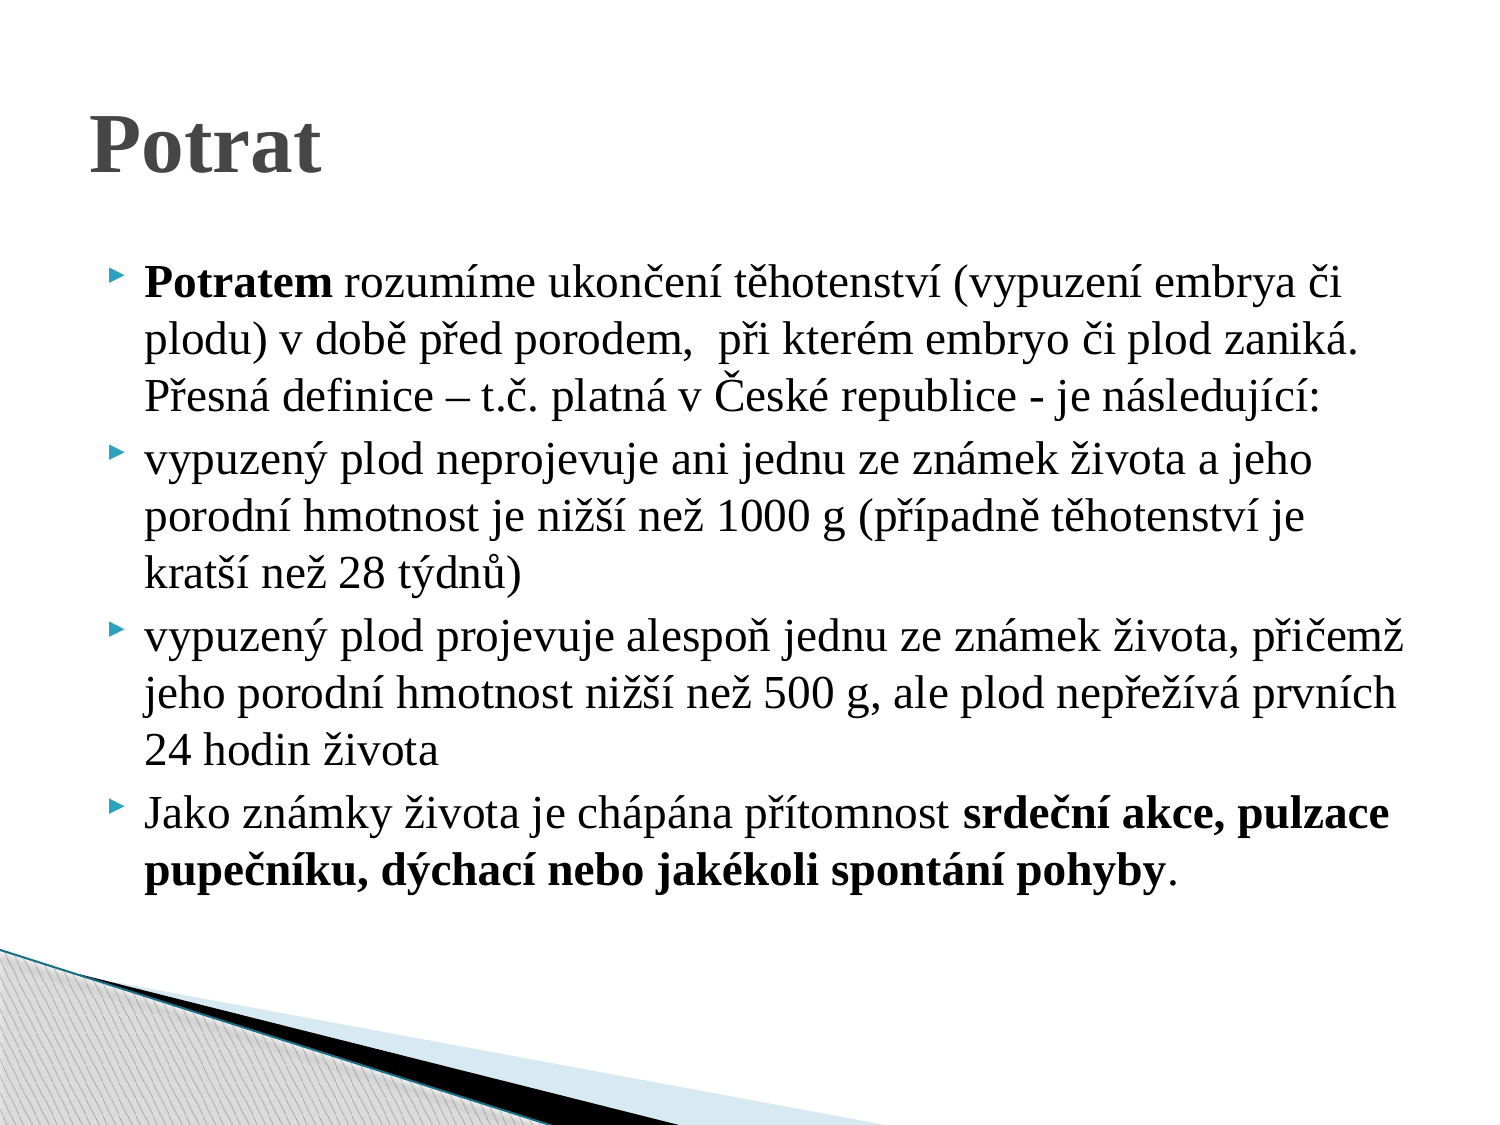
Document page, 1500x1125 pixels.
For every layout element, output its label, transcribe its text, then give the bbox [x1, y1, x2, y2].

title Potrat [75, 45, 1425, 233]
list Potratem rozumíme ukončení těhotenství (vypuzení embrya či plodu) v době před porodem, při kterém embryo či plod zaniká. Přesná definice – t.č. platná v České republice - je následující: vypuzený plod neprojevuje ani jednu ze známek života a jeho porodní hmotnost je nižší než 1000 g (případně těhotenství je kratší než 28 týdnů) vypuzený plod projevuje alespoň jednu ze známek života, přičemž jeho porodní hmotnost nižší než 500 g, ale plod nepřežívá prvních 24 hodin života Jako známky života je chápána přítomnost srdeční akce, pulzace pupečníku, dýchací nebo jakékoli spontání pohyby. [74, 242, 1426, 986]
